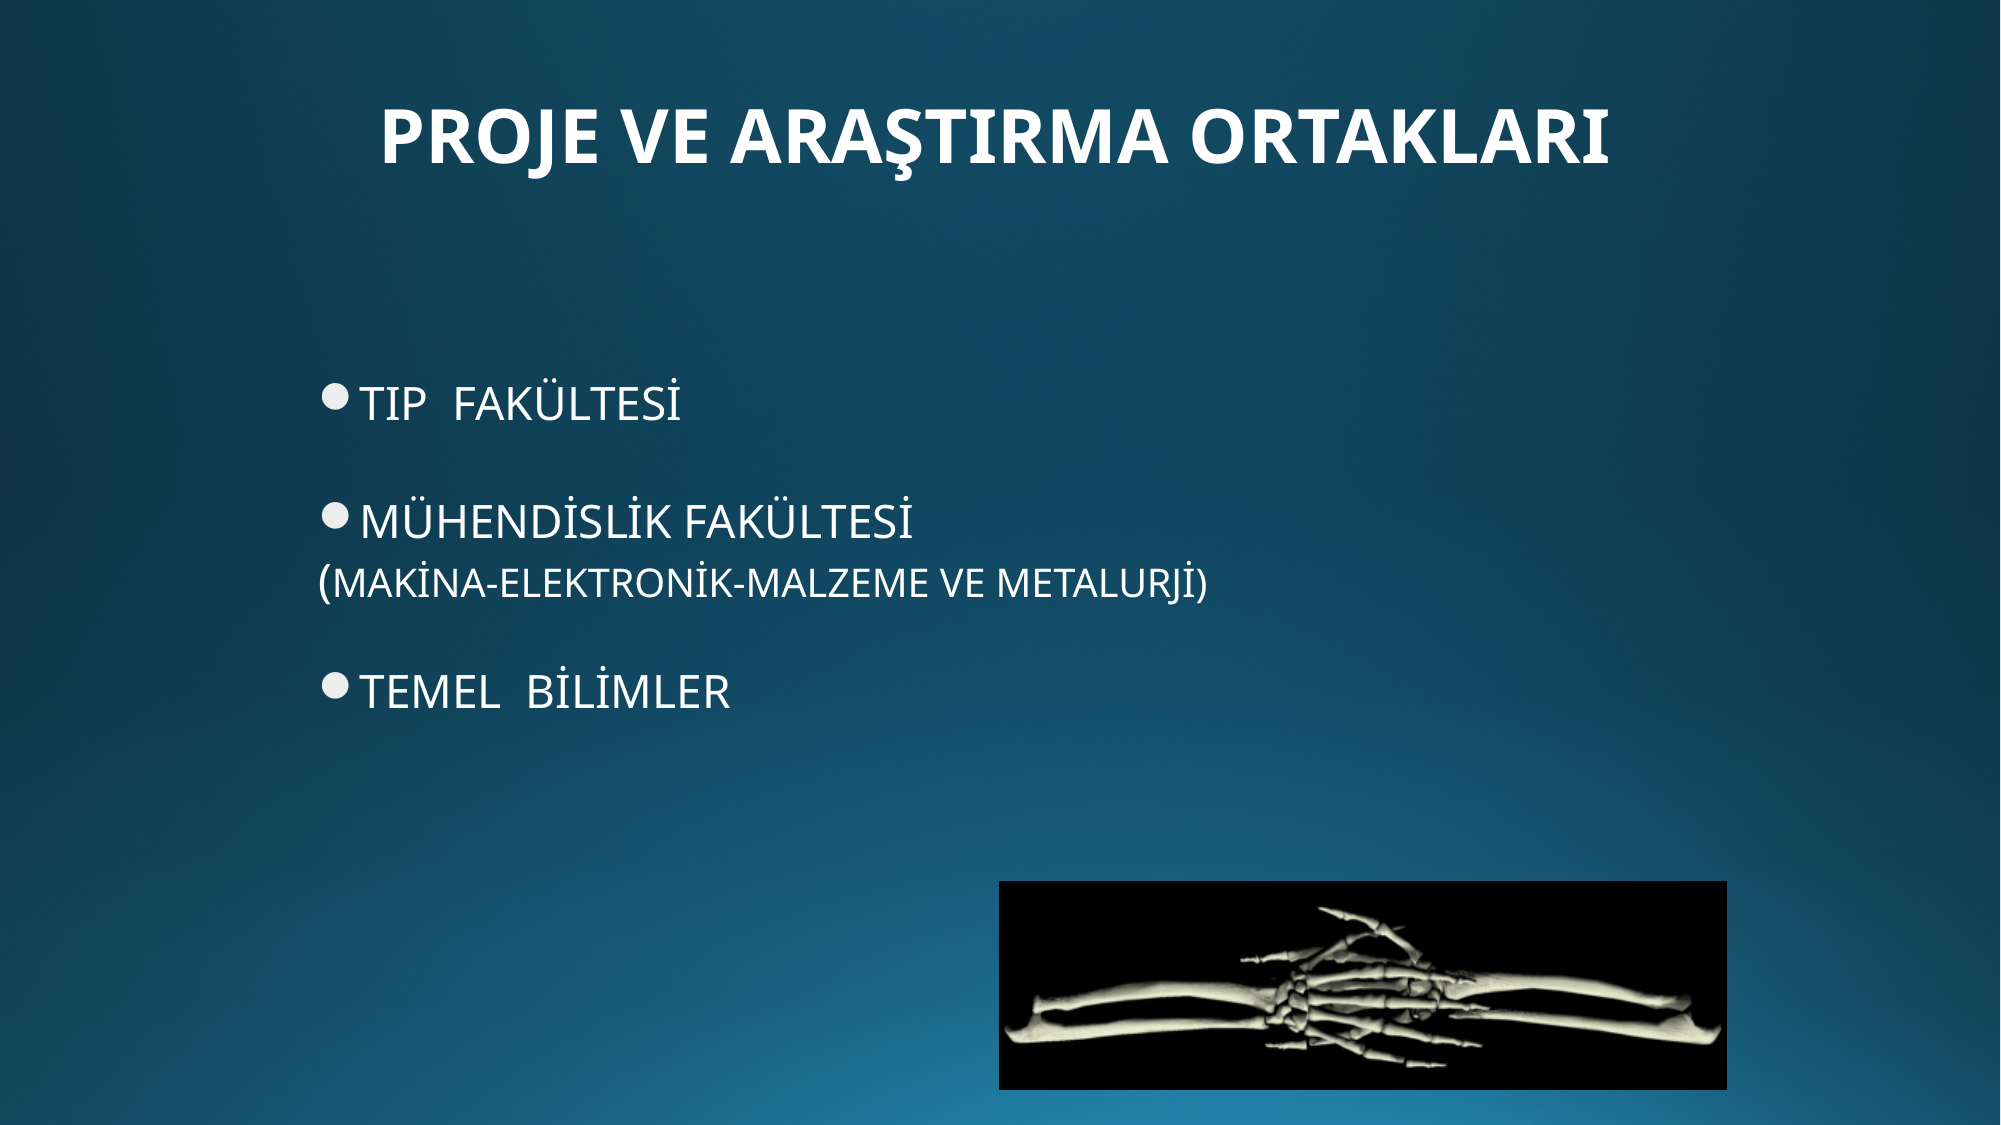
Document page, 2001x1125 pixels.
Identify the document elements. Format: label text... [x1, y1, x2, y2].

title PROJE VE ARAŞTIRMA ORTAKLARI [314, 45, 1675, 233]
picture [0, 0, 2001, 1125]
list TIP FAKÜLTESİ MÜHENDİSLİK FAKÜLTESİ (MAKİNA-ELEKTRONİK-MALZEME VE METALURJİ) TEMEL BİLİMLER [303, 373, 1662, 847]
